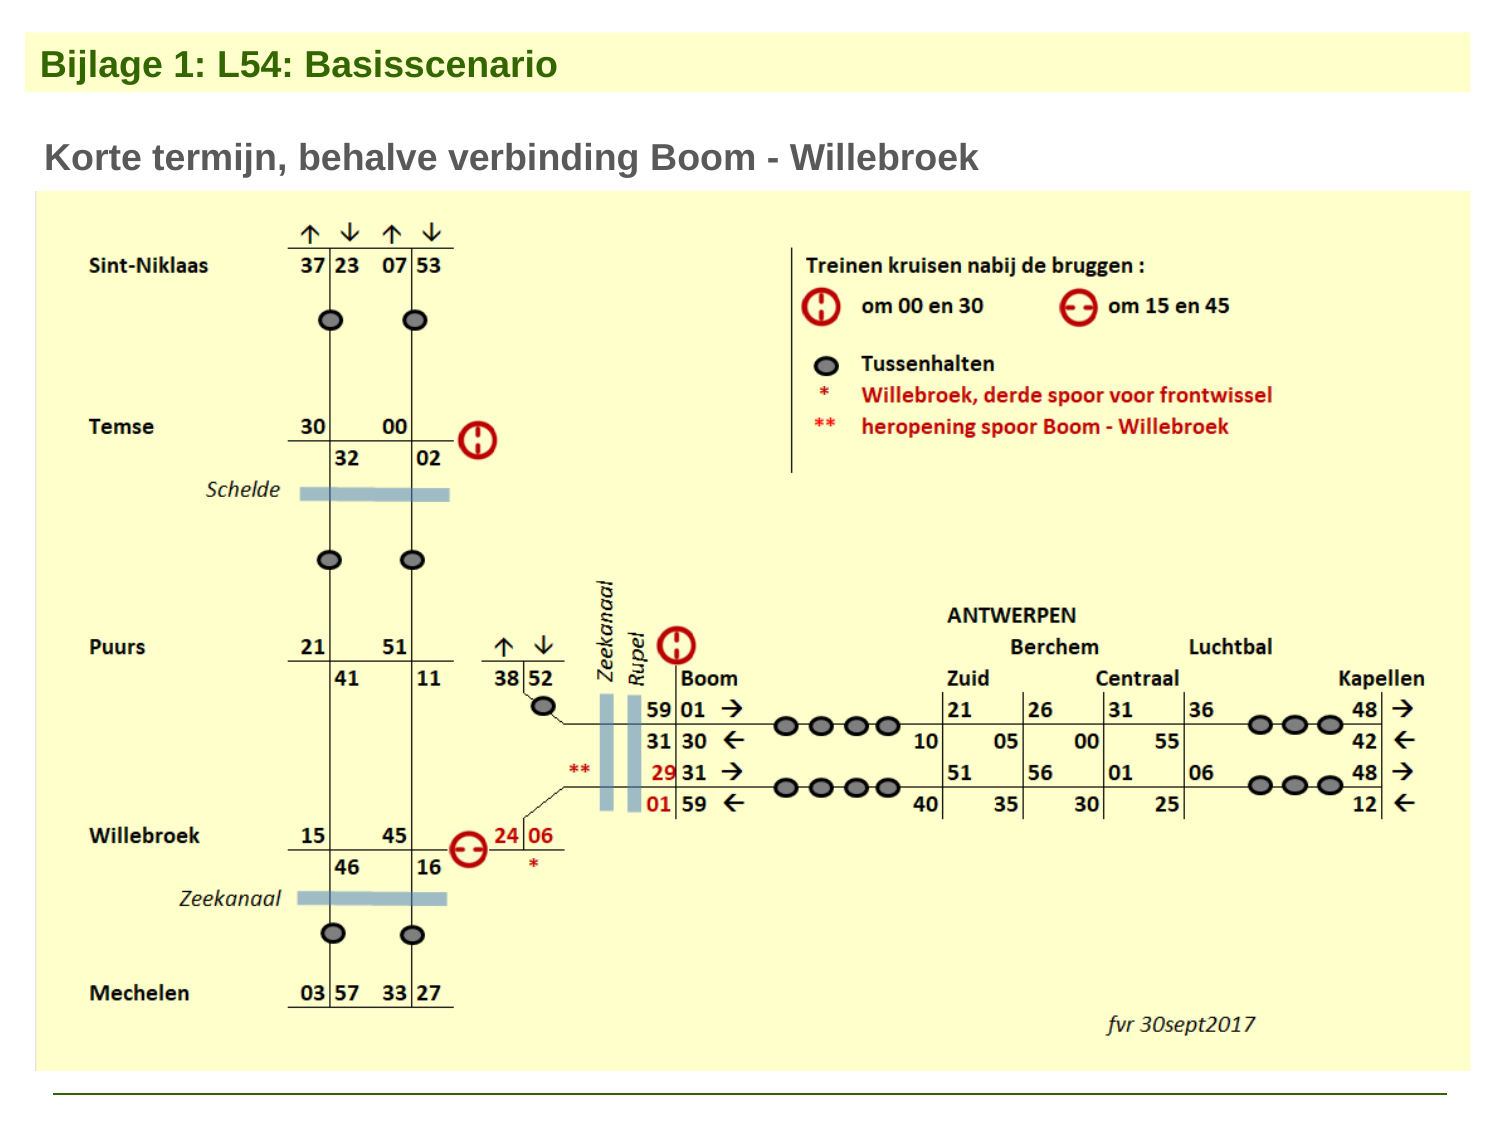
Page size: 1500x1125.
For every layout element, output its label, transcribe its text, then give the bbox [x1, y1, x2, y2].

picture [35, 191, 1471, 1071]
text_box Bijlage 1: L54: Basisscenario [24, 32, 1471, 93]
text_box [0, 0, 1500, 75]
text_box Korte termijn, behalve verbinding Boom - Willebroek [29, 125, 1471, 186]
